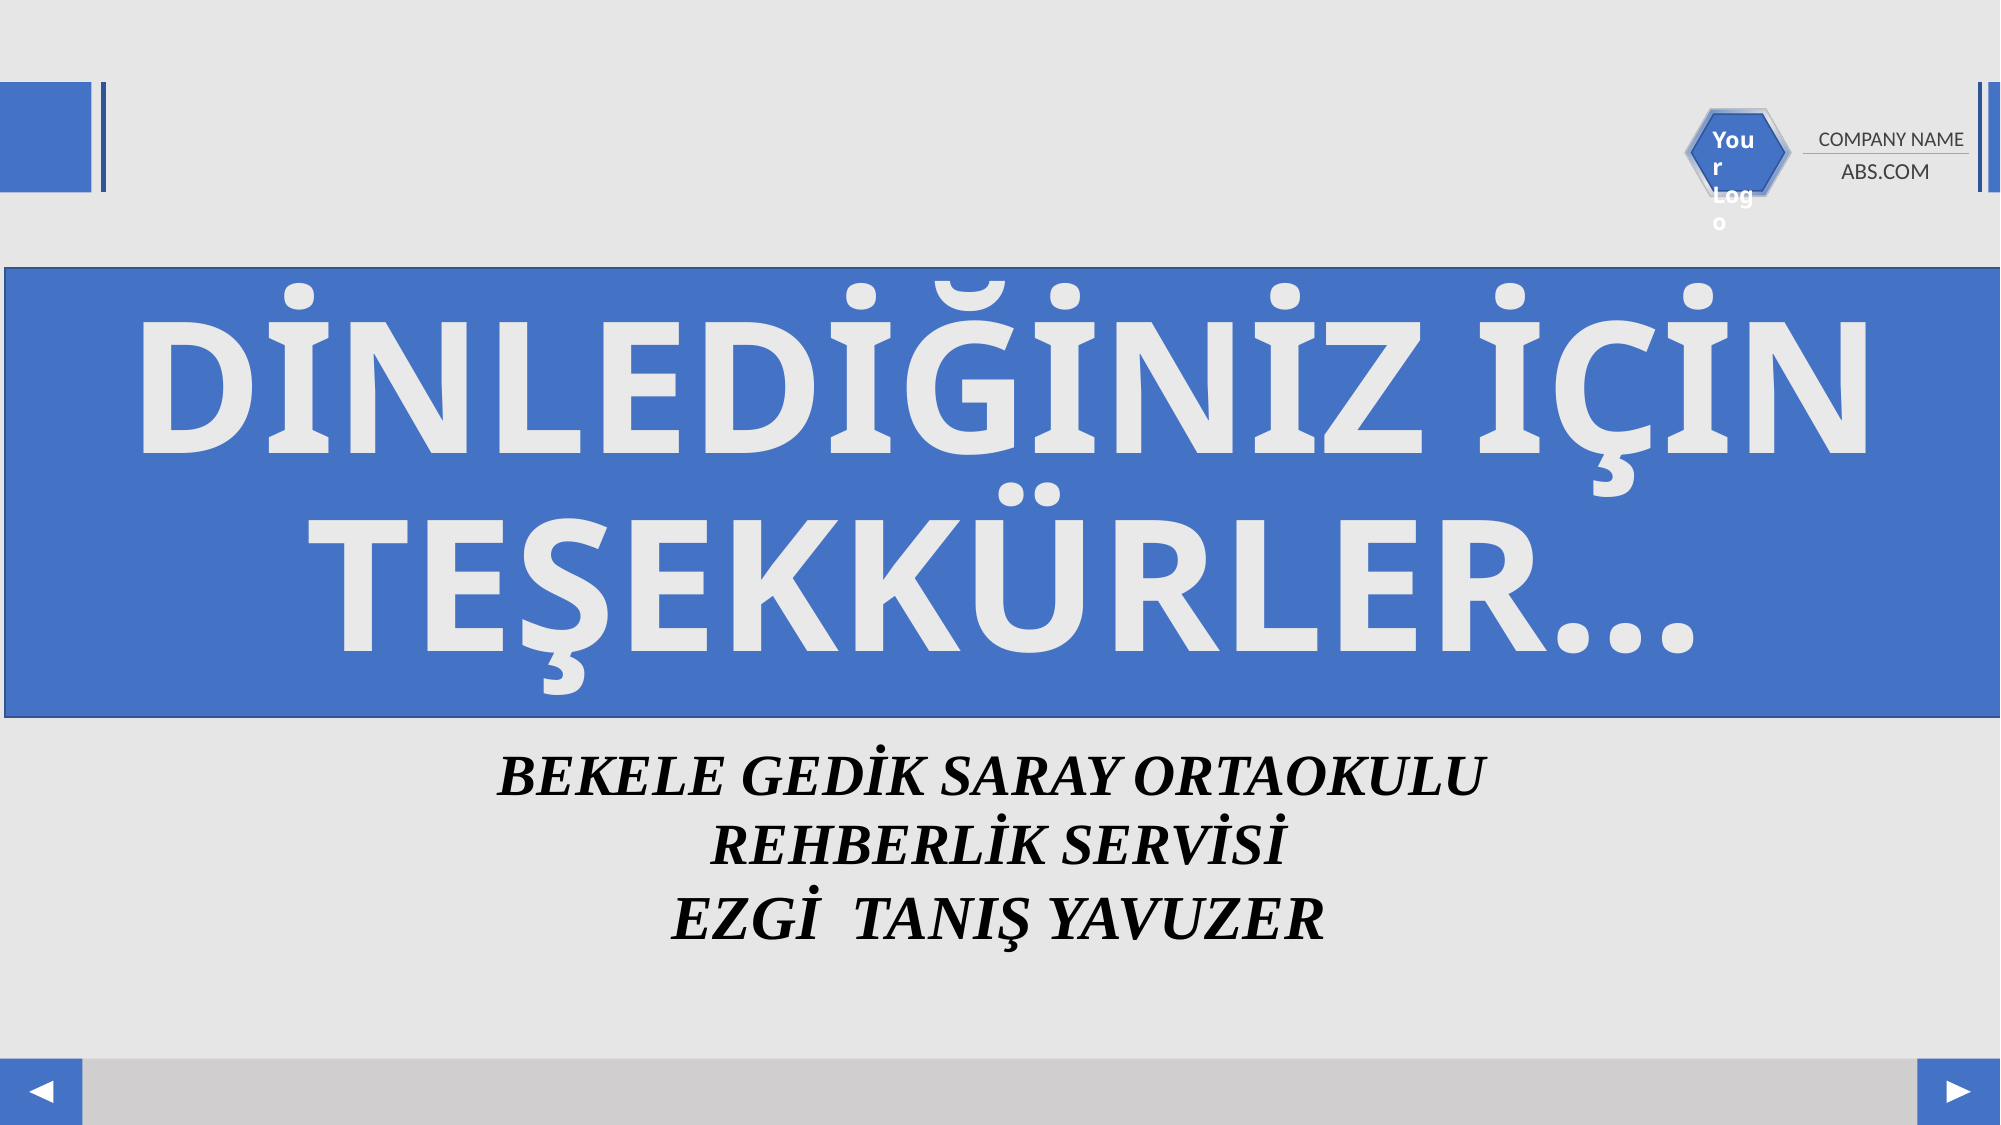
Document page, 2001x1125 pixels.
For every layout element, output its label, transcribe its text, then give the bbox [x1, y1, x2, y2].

text_box BEKELE GEDİK SARAY ORTAOKULU REHBERLİK SERVİSİ EZGİ TANIŞ YAVUZER [29, 729, 1969, 959]
text_box DİNLEDİĞİNİZ İÇİN TEŞEKKÜRLER… [4, 267, 2000, 718]
